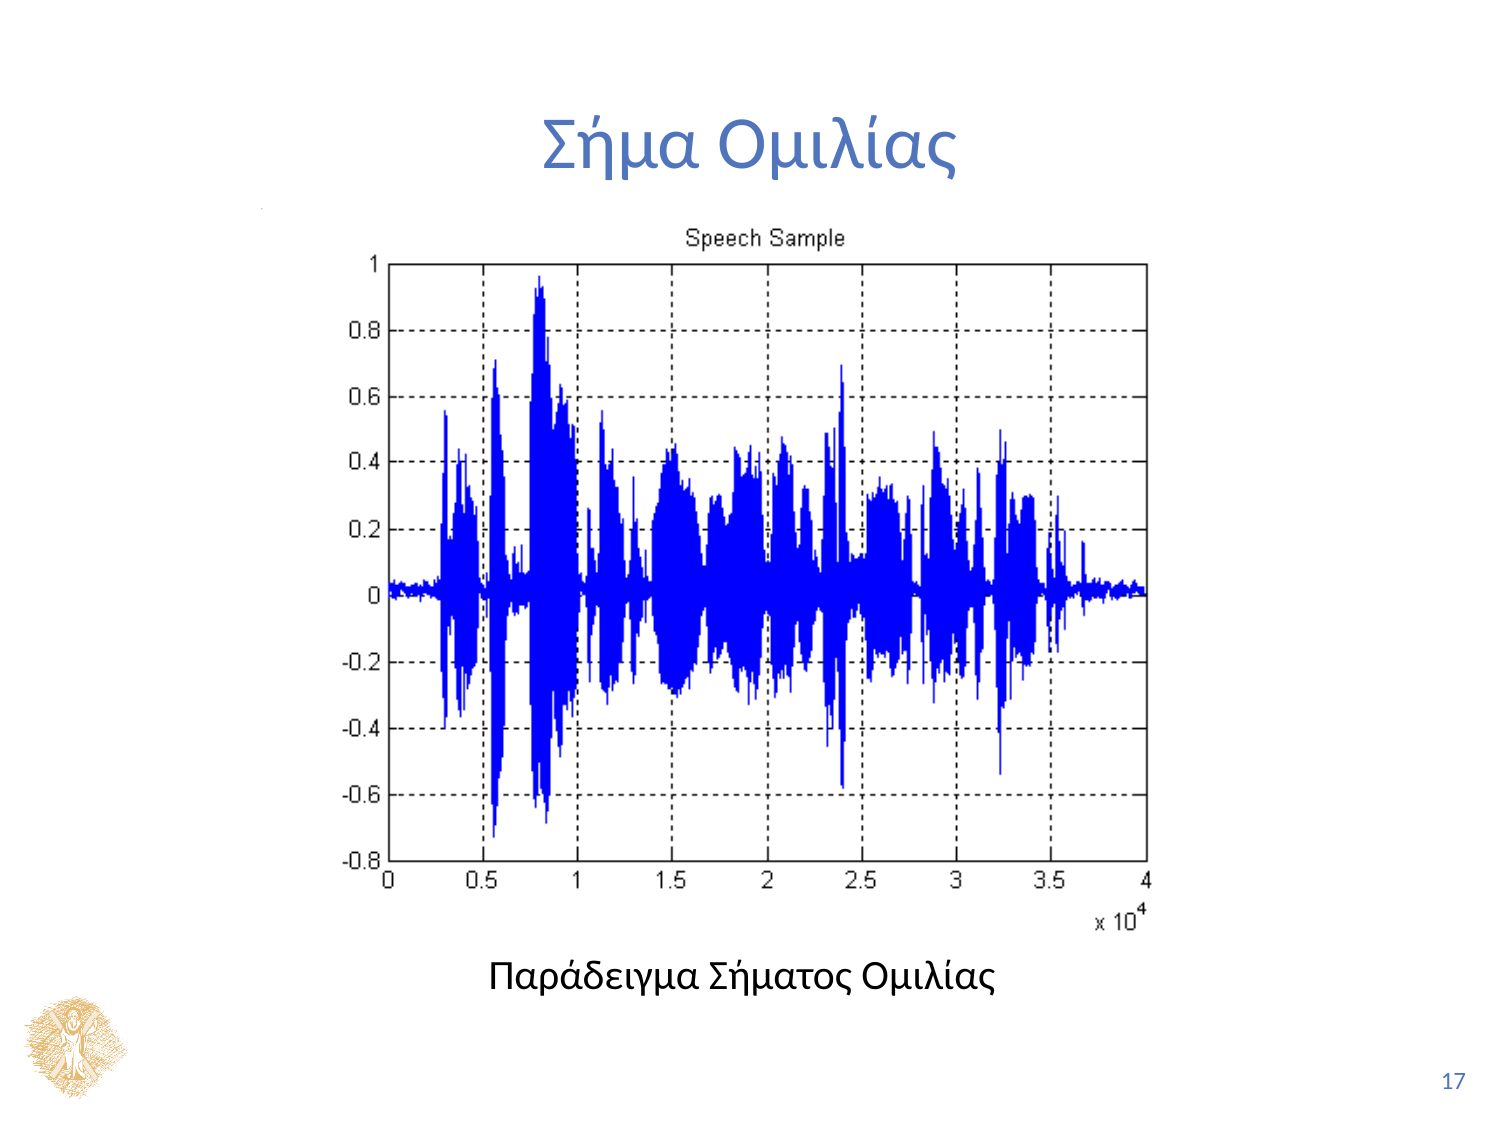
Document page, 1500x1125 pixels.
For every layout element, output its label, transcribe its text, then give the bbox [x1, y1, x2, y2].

text_box Παράδειγμα Σήματος Ομιλίας [473, 949, 1011, 1006]
picture [261, 207, 1239, 941]
picture [17, 986, 137, 1103]
title Σήμα Ομιλίας [75, 45, 1425, 233]
